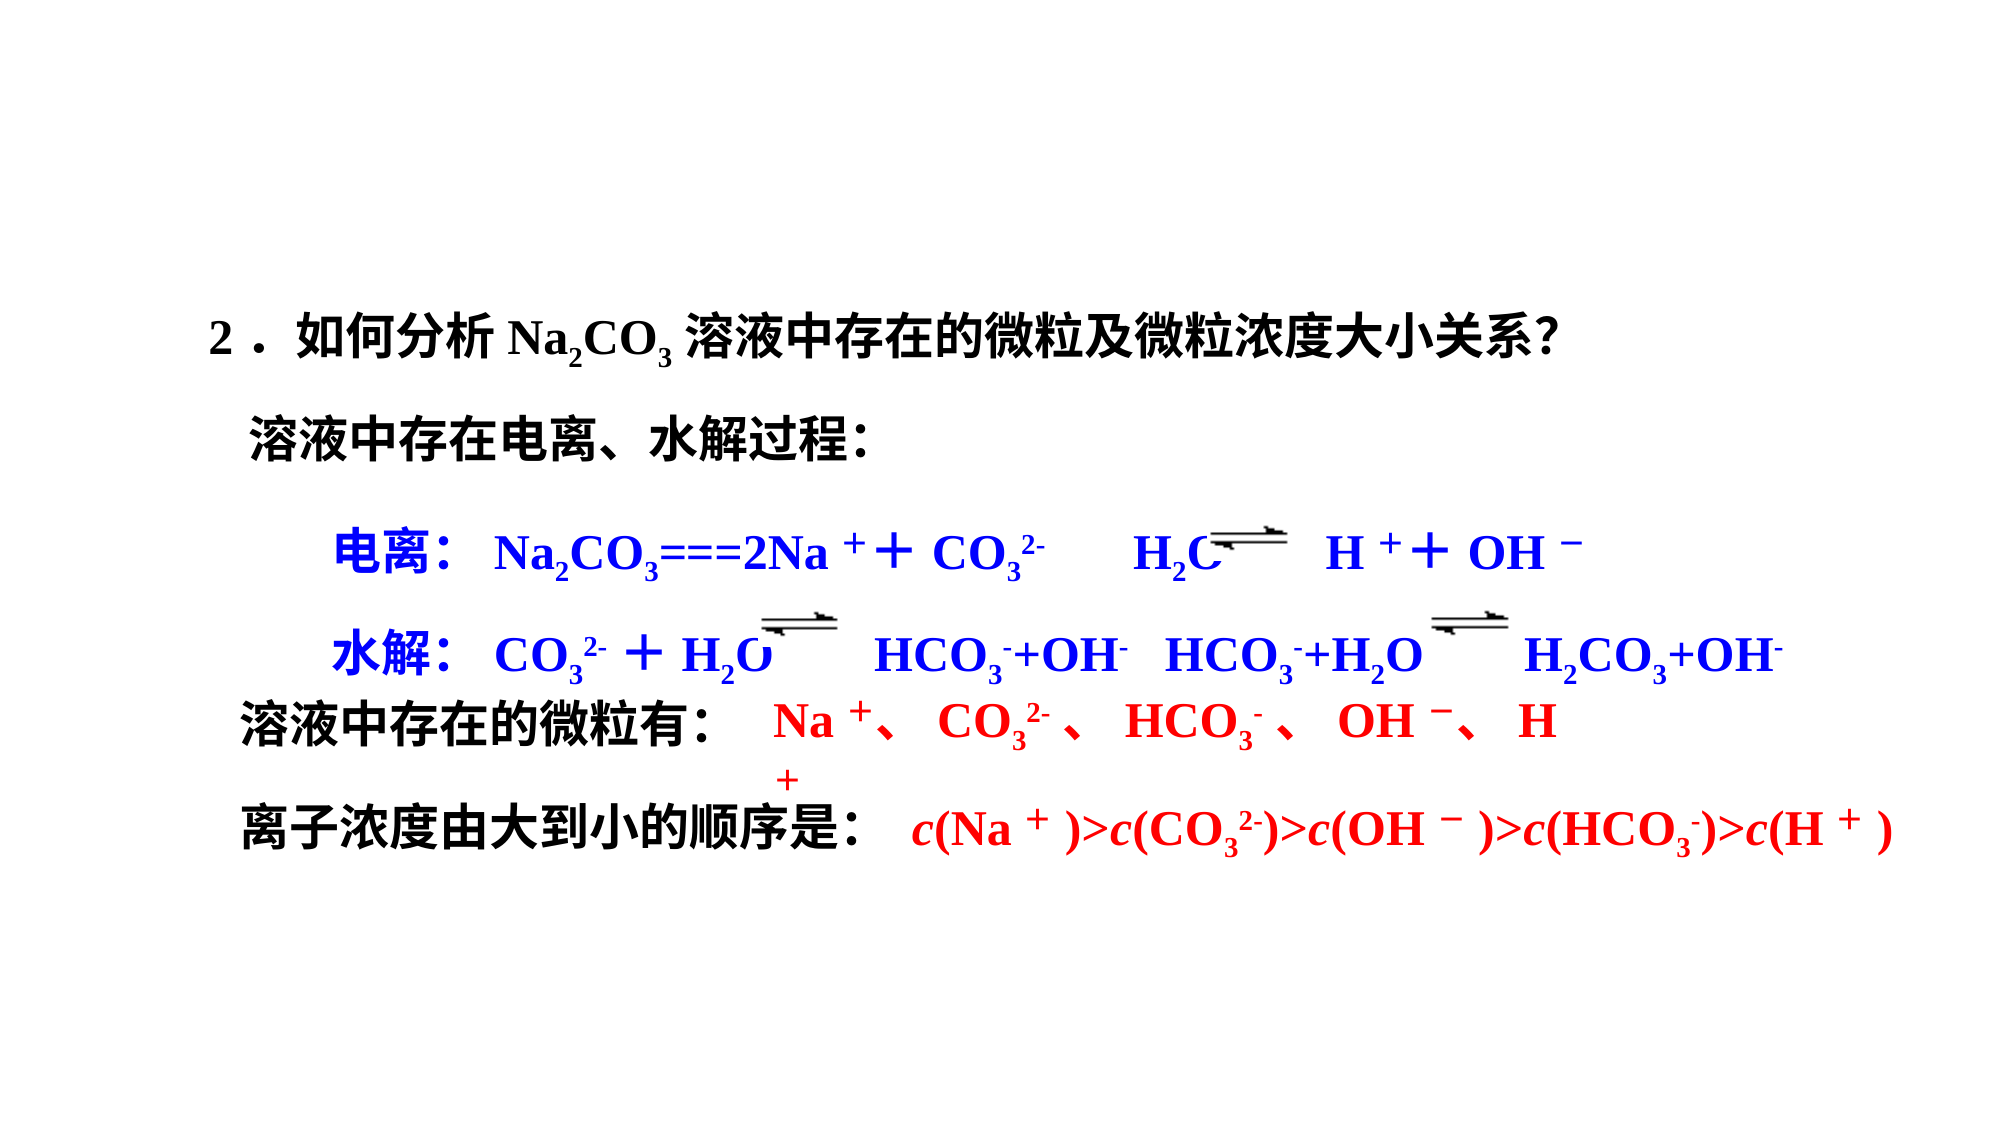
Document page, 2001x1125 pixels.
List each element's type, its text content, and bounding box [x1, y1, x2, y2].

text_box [317, 477, 1880, 664]
text_box c(Na＋)>c(CO32-)>c(OH－)>c(HCO3-)>c(H＋) [897, 788, 1961, 872]
text_box 离子浓度由大到小的顺序是： [225, 788, 897, 863]
text_box 溶液中存在电离、水解过程： [234, 400, 1053, 475]
text_box 溶液中存在的微粒有： [224, 685, 758, 760]
text_box Na＋、CO32-、HCO3-、OH－、H＋ [758, 680, 1576, 788]
text_box 2．如何分析Na2CO3溶液中存在的微粒及微粒浓度大小关系？ [193, 297, 1600, 381]
